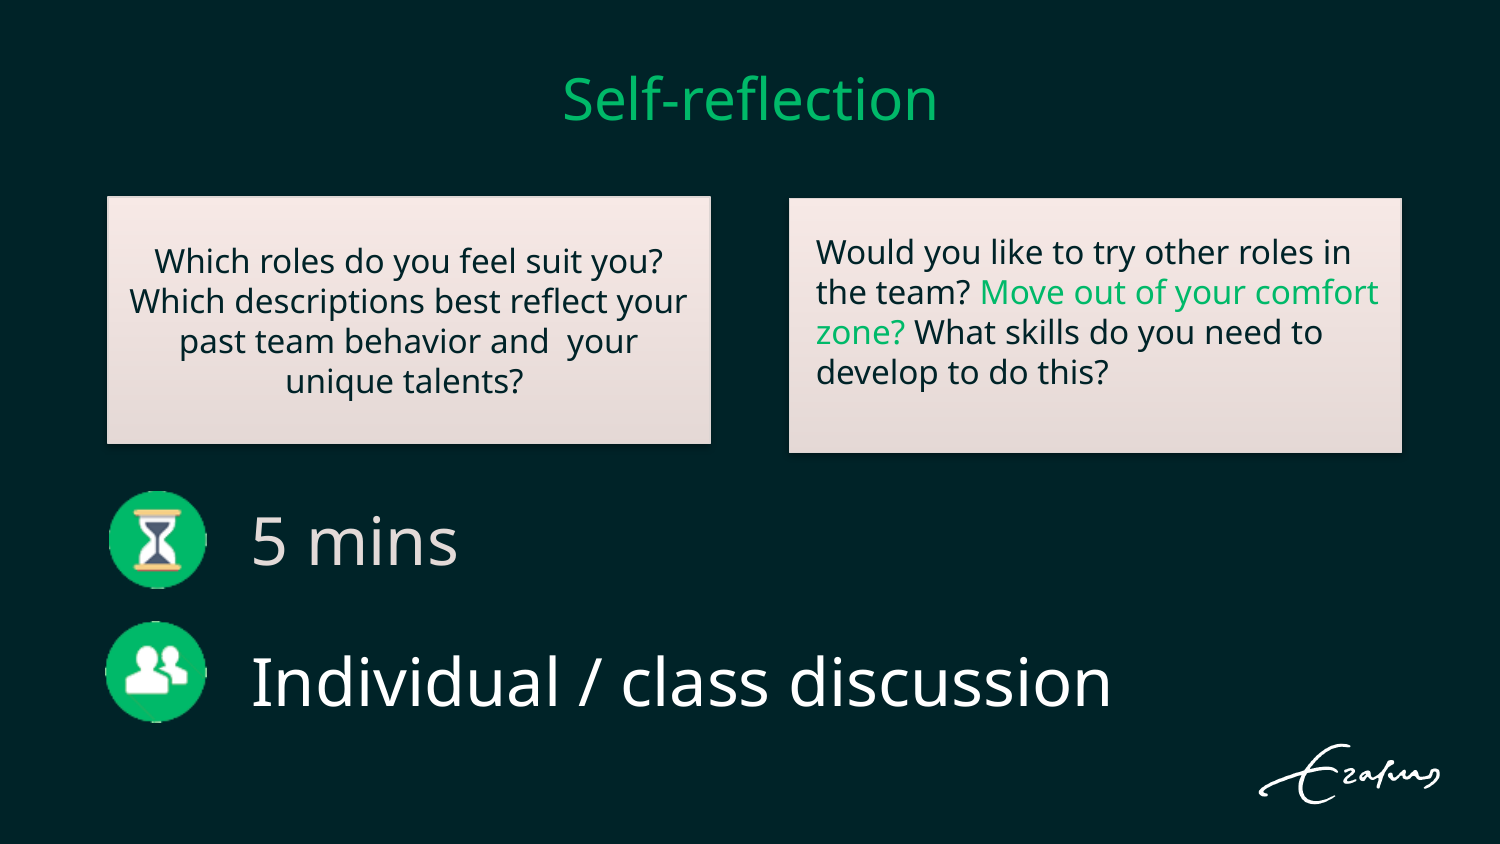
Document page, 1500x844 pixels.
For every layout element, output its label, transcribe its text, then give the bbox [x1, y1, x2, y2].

text_box [789, 198, 1402, 453]
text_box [109, 491, 473, 589]
text_box Which roles do you feel suit you? Which descriptions best reflect your past team behavior and your unique talents? [107, 196, 711, 444]
text_box Would you like to try other roles in the team? Move out of your comfort zone? What skills do you need to develop to do this? [801, 224, 1402, 489]
title Self-reflection [80, 64, 1422, 160]
text_box Individual / class discussion [236, 632, 1189, 727]
picture [1198, 659, 1500, 841]
picture [104, 620, 207, 723]
